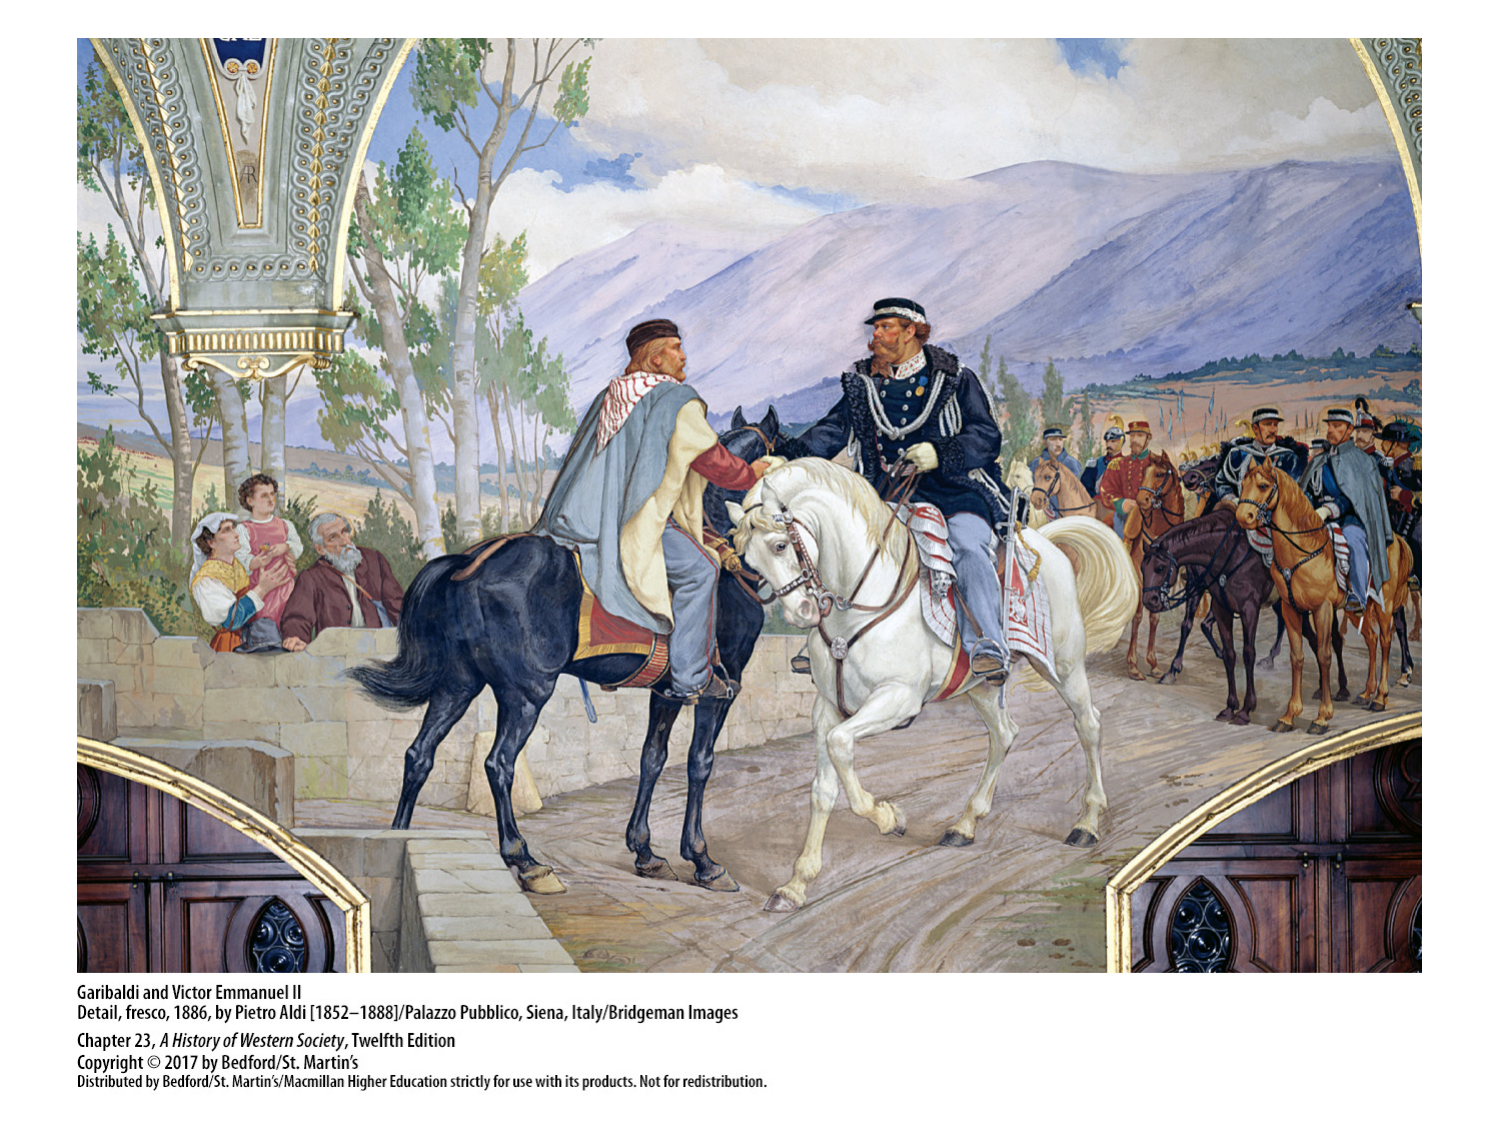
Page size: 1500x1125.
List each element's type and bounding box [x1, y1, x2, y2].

picture [69, 30, 1431, 1095]
